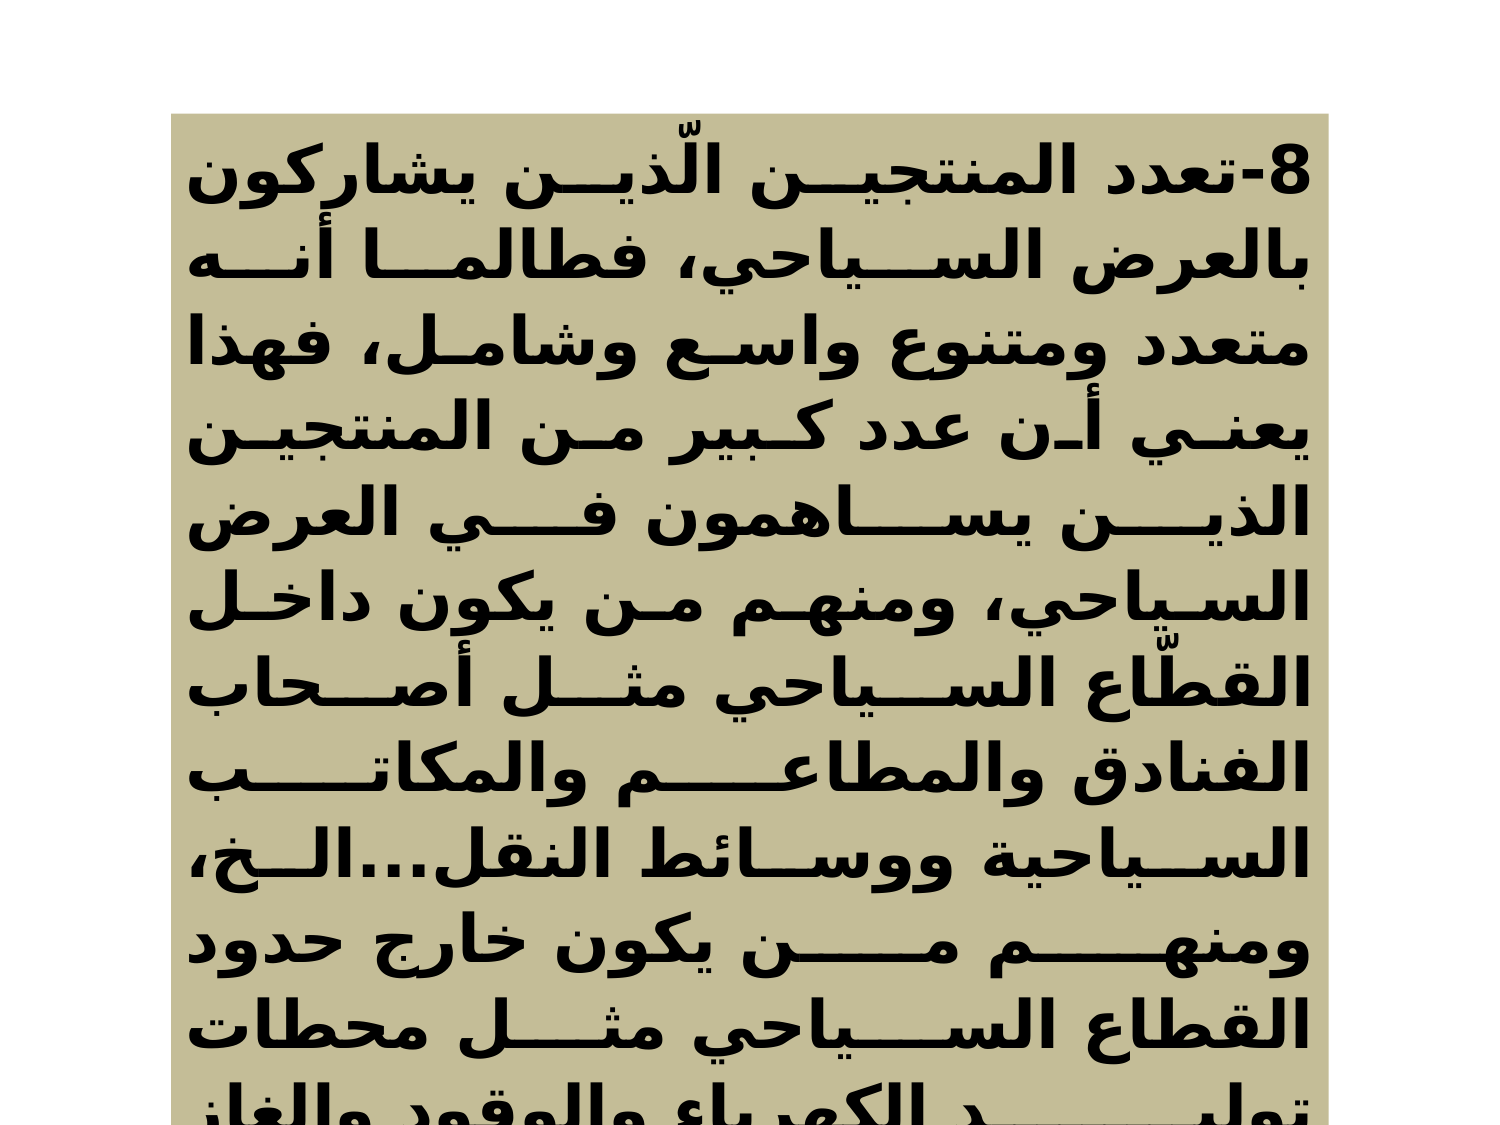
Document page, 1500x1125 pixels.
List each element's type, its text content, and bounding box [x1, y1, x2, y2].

text_box 8-تعدد المنتجين الّذين يشاركون بالعرض السياحي، فطالما أنه متعدد ومتنوع واسع وشامل، فهذا يعني أن عدد كبير من المنتجين الذين يساهمون في العرض السياحي، ومنهم من يكون داخل القطّاع السياحي مثل أصحاب الفنادق والمطاعم والمكاتب السياحية ووسائط النقل...الخ، ومنهم من يكون خارج حدود القطاع السياحي مثل محطات توليد الكهرباء والوقود والغاز ومشاريع البنى التحتية الأخرى والأسواق والأفران...الخ. وهكذا فإن لكل منتج دوره الخاص في تصنيع جزء من العرض السياحي. [171, 113, 1329, 1125]
